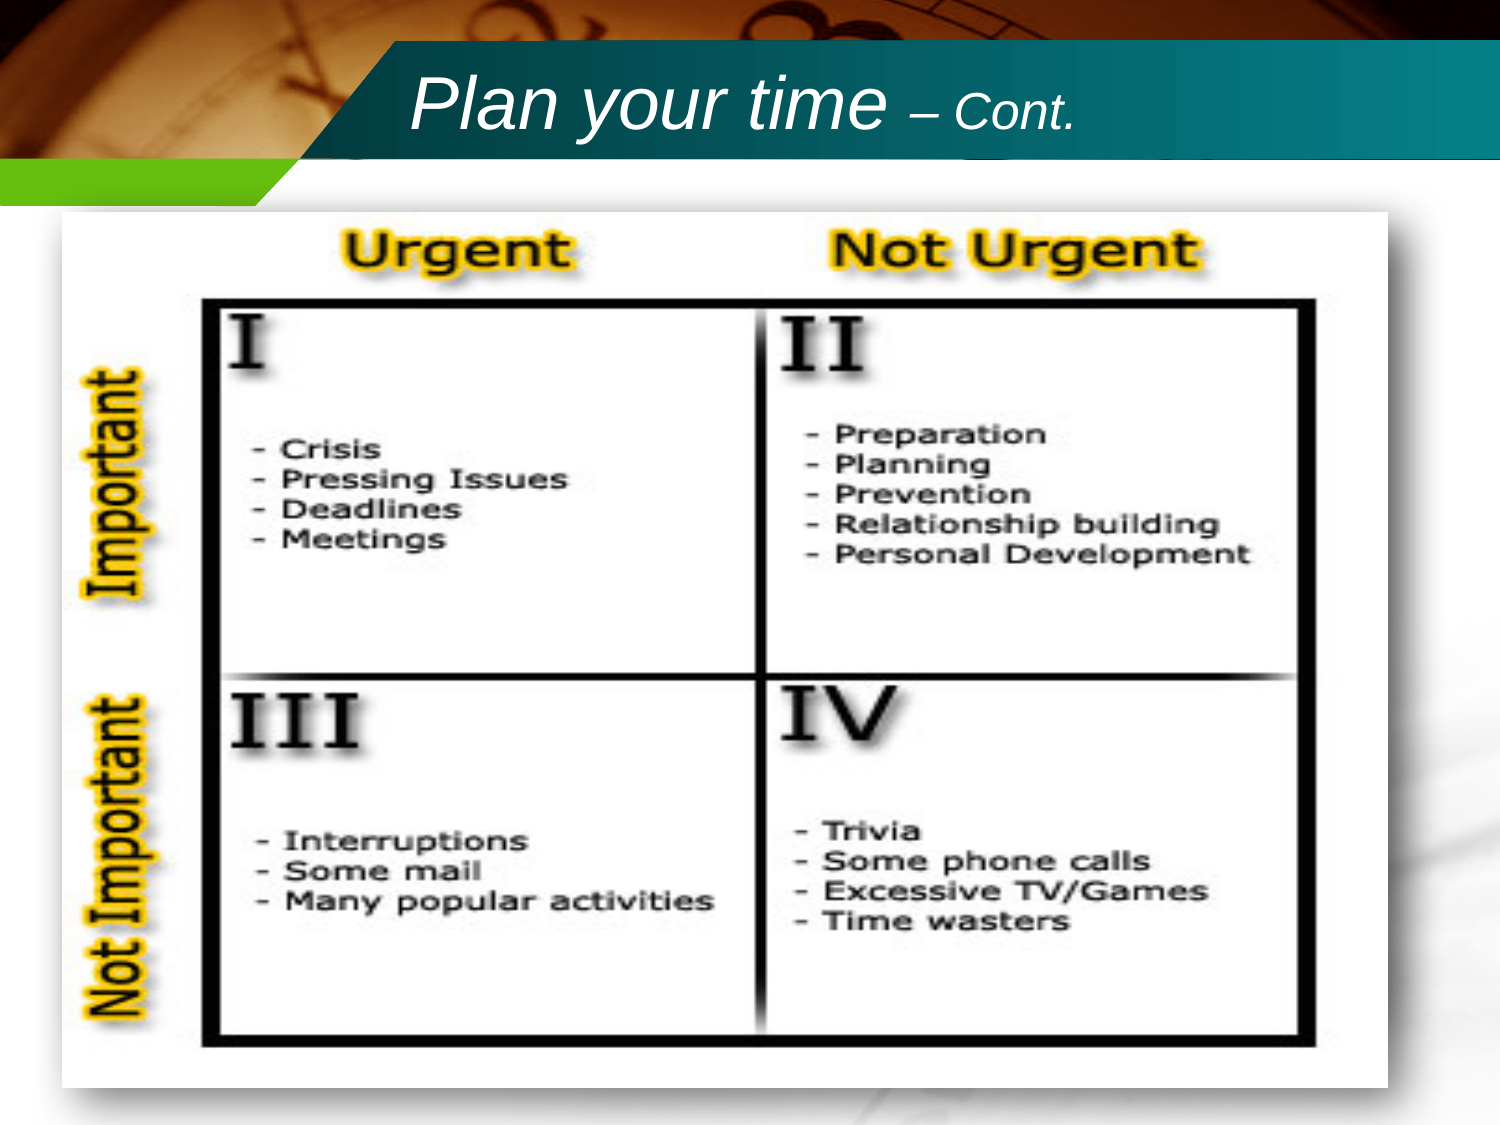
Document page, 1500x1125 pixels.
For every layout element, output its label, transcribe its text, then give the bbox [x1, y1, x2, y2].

picture [0, 0, 1500, 158]
title Plan your time – Cont. [394, 37, 1433, 163]
picture [62, 212, 1388, 1088]
picture [490, 448, 1500, 1125]
